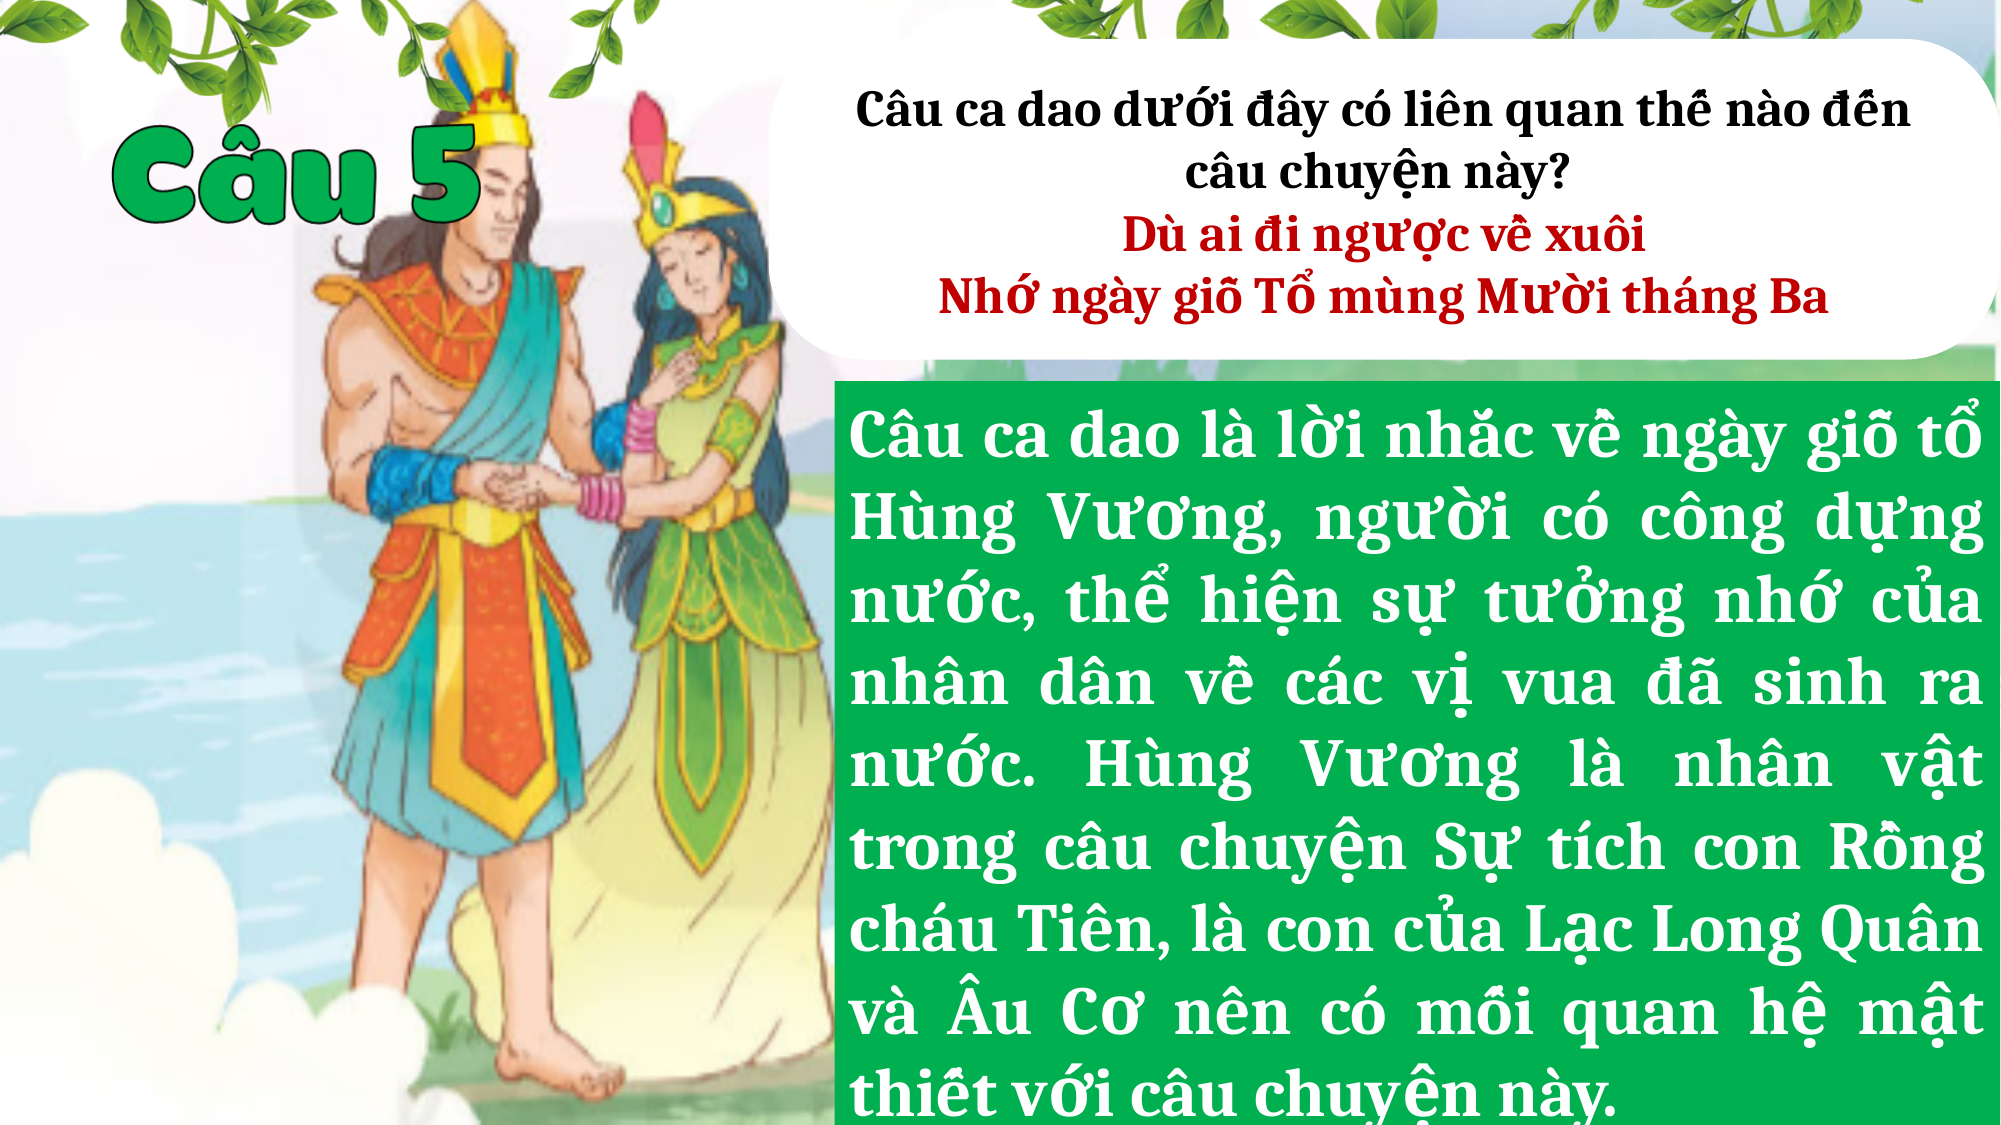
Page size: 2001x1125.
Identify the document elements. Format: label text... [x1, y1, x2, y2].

text_box Câu ca dao là lời nhắc về ngày giỗ tổ Hùng Vương, người có công dựng nước, thể hiện sự tưởng nhớ của nhân dân về các vị vua đã sinh ra nước. Hùng Vương là nhân vật trong câu chuyện Sự tích con Rồng cháu Tiên, là con của Lạc Long Quân và Âu Cơ nên có mối quan hệ mật thiết với câu chuyện này. [834, 381, 2000, 1125]
text_box Câu ca dao dưới đây có liên quan thế nào đến câu chuyện này? Dù ai đi ngược về xuôi Nhớ ngày giỗ Tổ mùng Mười tháng Ba [768, 38, 2000, 360]
picture [0, 0, 2001, 1125]
